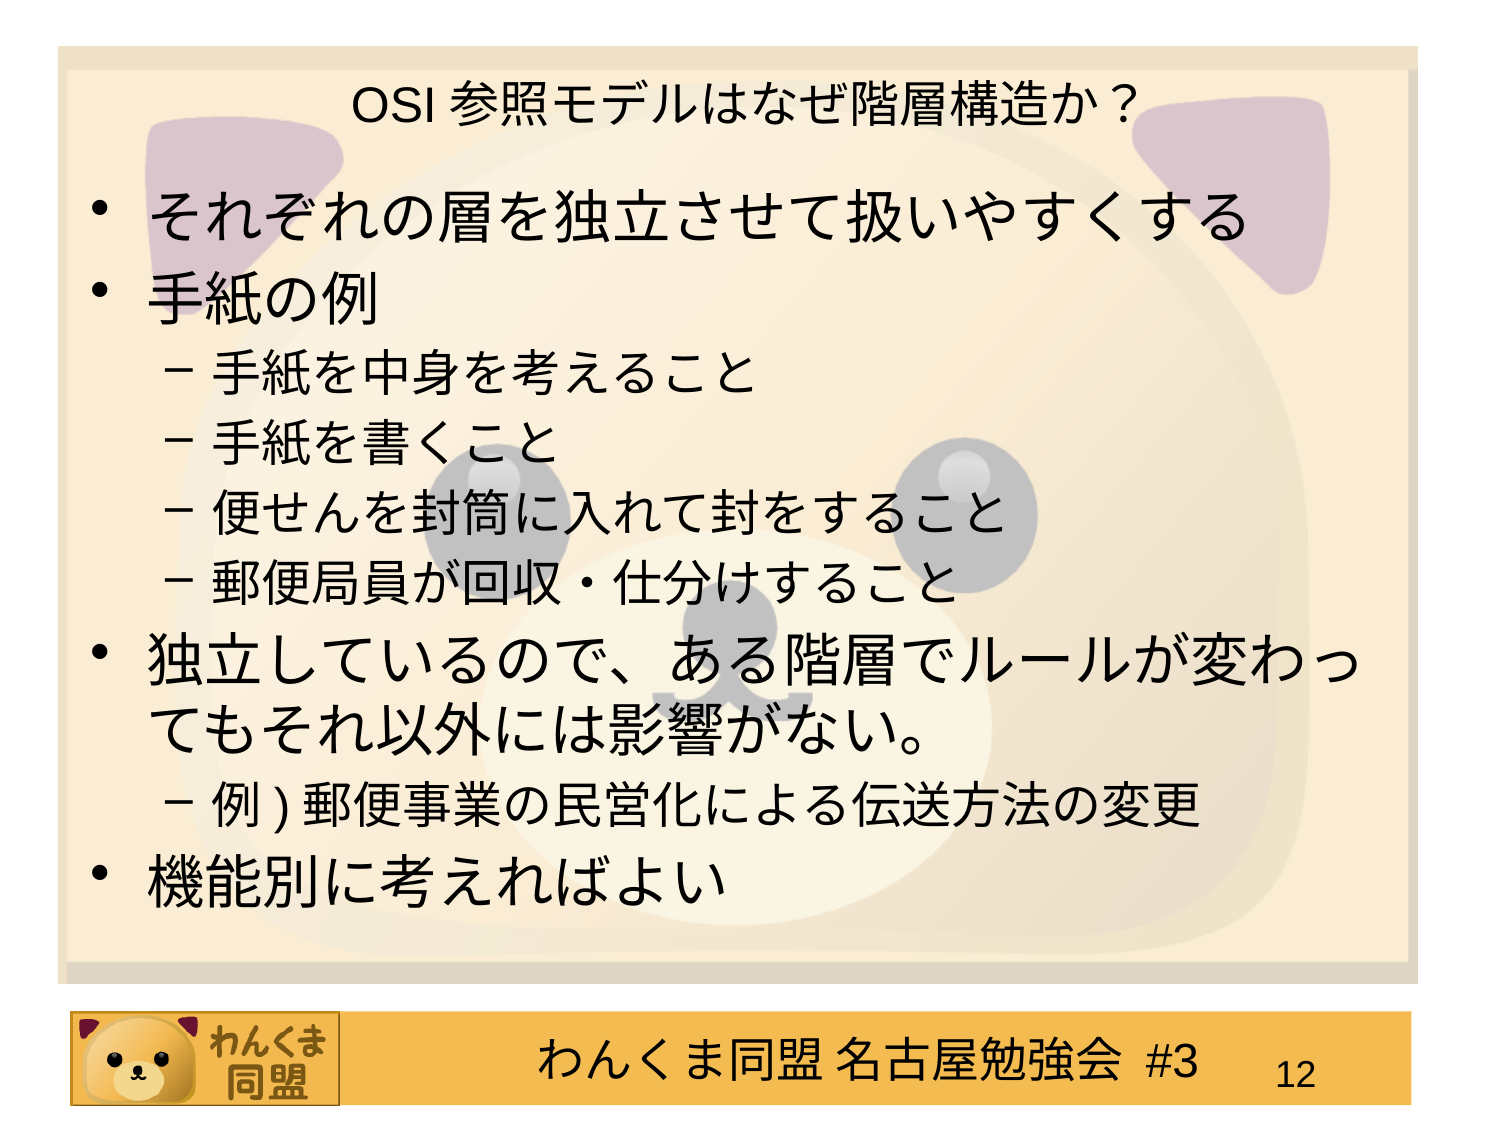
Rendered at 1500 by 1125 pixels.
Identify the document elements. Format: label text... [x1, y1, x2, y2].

picture [58, 46, 1418, 984]
picture [70, 1011, 340, 1106]
title OSI参照モデルはなぜ階層構造か？ [74, 44, 1426, 162]
list それぞれの層を独立させて扱いやすくする 手紙の例 手紙を中身を考えること 手紙を書くこと 便せんを封筒に入れて封をすること 郵便局員が回収・仕分けすること 独立しているので、ある階層でルールが変わってもそれ以外には影響がない。 例)郵便事業の民営化による伝送方法の変更 機能別に考えればよい [74, 172, 1426, 1006]
